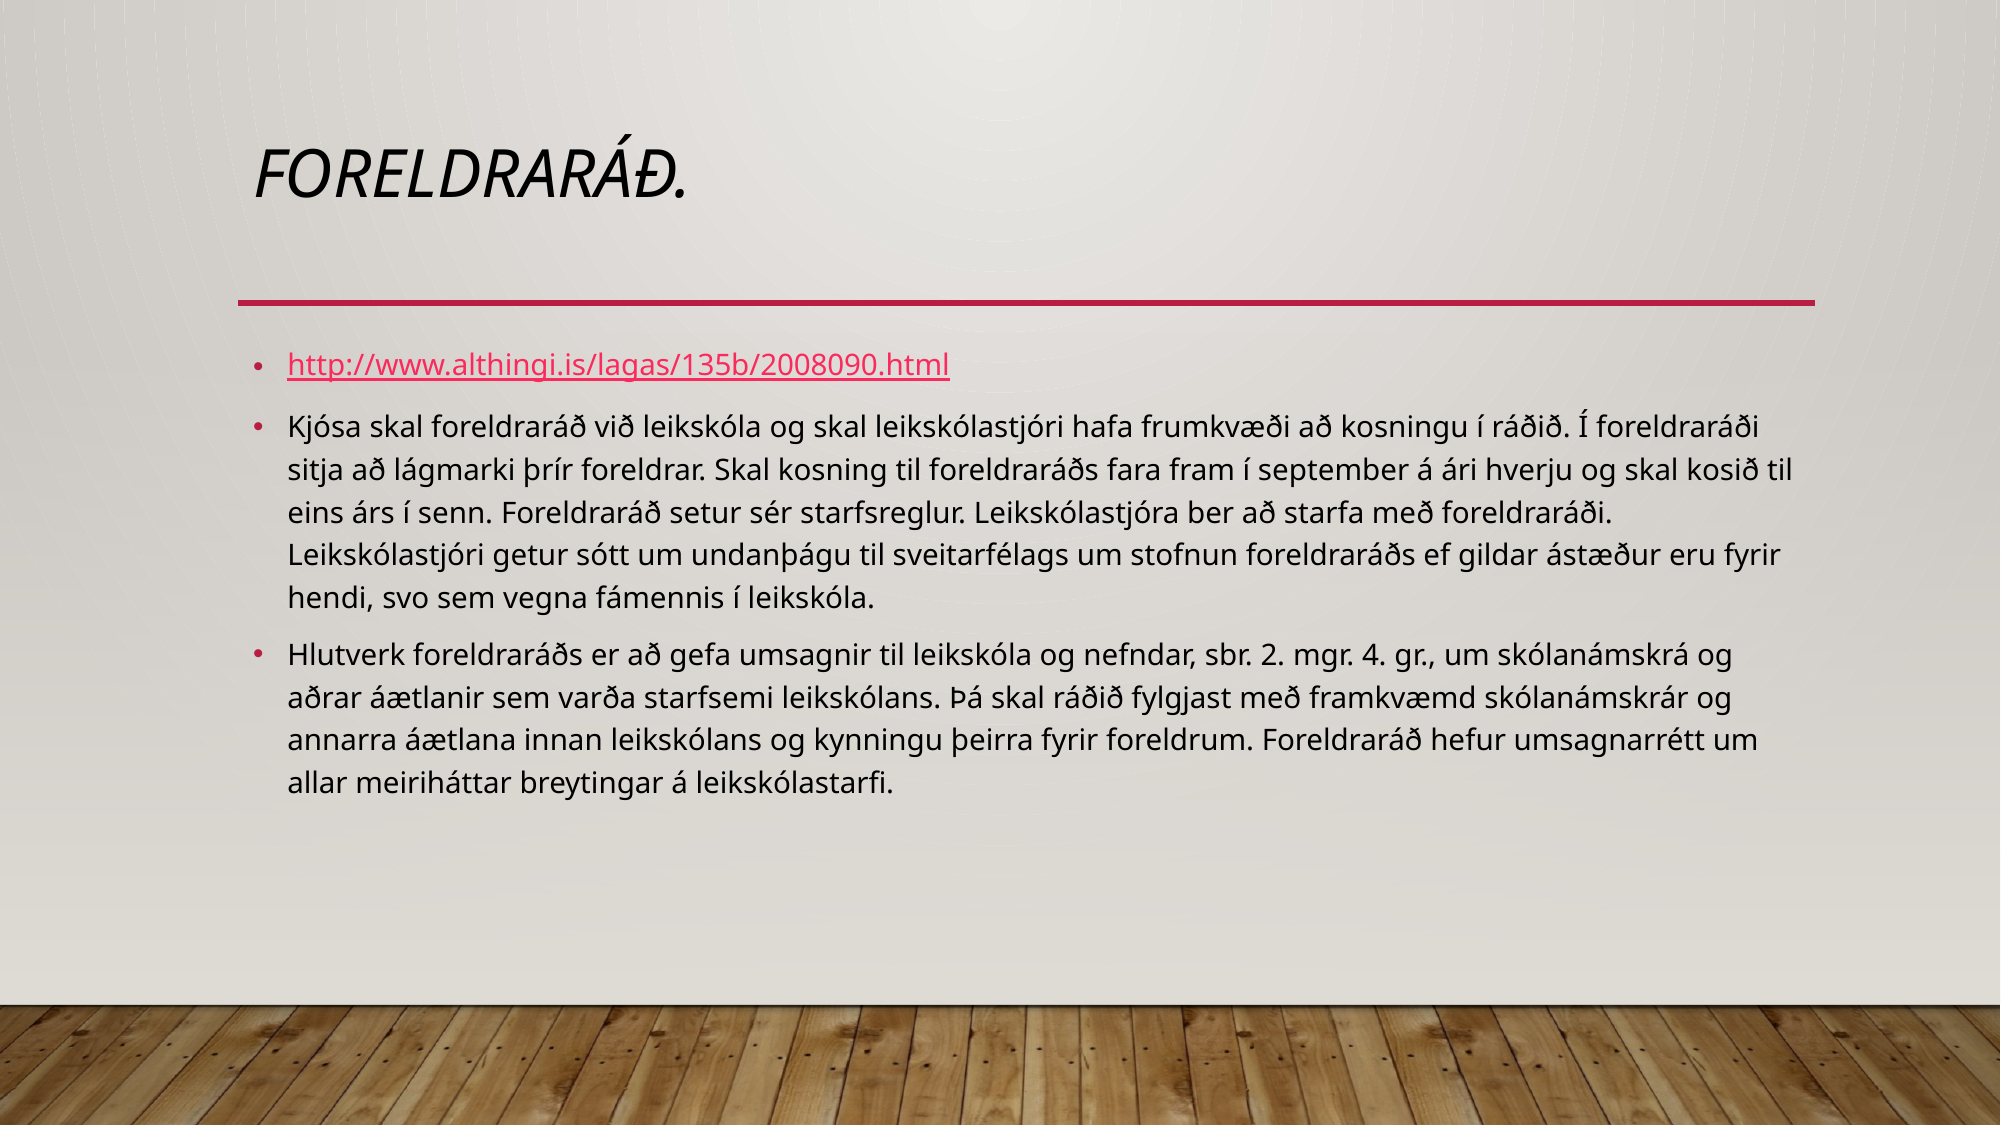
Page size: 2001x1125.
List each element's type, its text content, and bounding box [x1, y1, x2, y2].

title Foreldraráð. [238, 131, 1814, 305]
picture [0, 1005, 2000, 1125]
list http://www.althingi.is/lagas/135b/2008090.html Kjósa skal foreldraráð við leikskóla og skal leikskólastjóri hafa frumkvæði að kosningu í ráðið. Í foreldraráði sitja að lágmarki þrír foreldrar. Skal kosning til foreldraráðs fara fram í september á ári hverju og skal kosið til eins árs í senn. Foreldraráð setur sér starfsreglur. Leikskólastjóra ber að starfa með foreldraráði. Leikskólastjóri getur sótt um undanþágu til sveitarfélags um stofnun foreldraráðs ef gildar ástæður eru fyrir hendi, svo sem vegna fámennis í leikskóla. Hlutverk foreldraráðs er að gefa umsagnir til leikskóla og nefndar, sbr. 2. mgr. 4. gr., um skólanámskrá og aðrar áætlanir sem varða starfsemi leikskólans. Þá skal ráðið fylgjast með framkvæmd skólanámskrár og annarra áætlana innan leikskólans og kynningu þeirra fyrir foreldrum. Foreldraráð hefur umsagnarrétt um allar meiriháttar breytingar á leikskólastarfi. [238, 330, 1814, 897]
